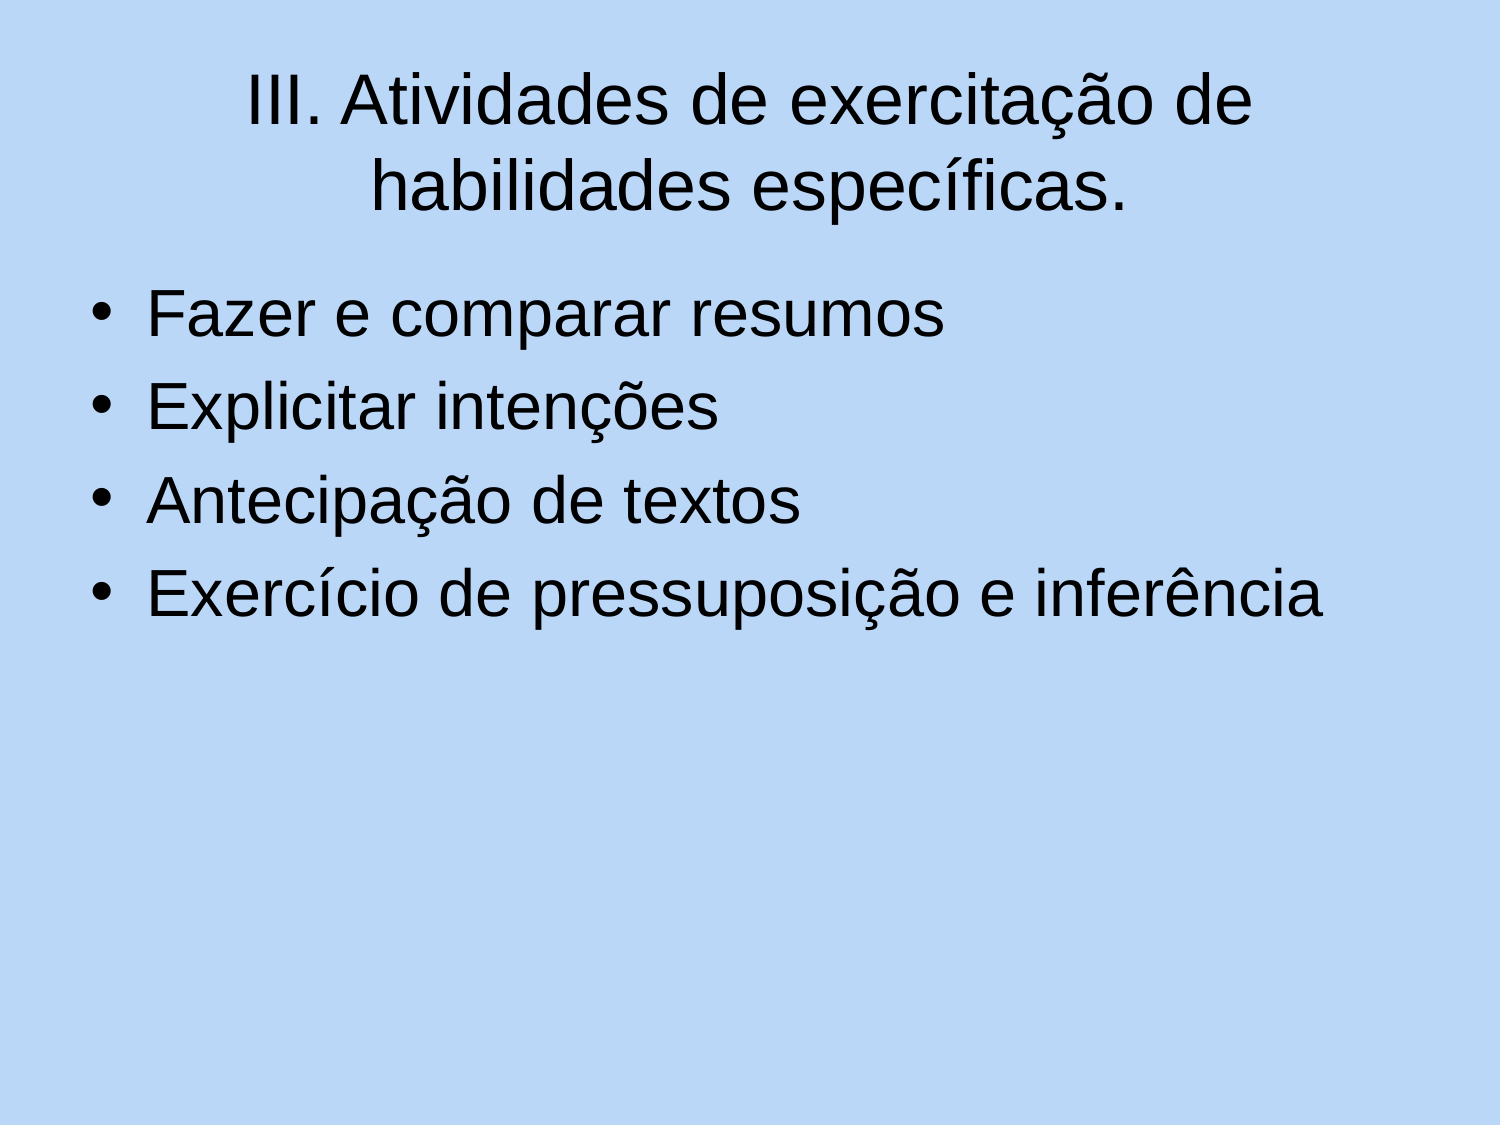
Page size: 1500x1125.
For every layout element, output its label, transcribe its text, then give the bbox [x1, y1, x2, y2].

title III. Atividades de exercitação de habilidades específicas. [75, 45, 1425, 233]
list Fazer e comparar resumos Explicitar intenções Antecipação de textos Exercício de pressuposição e inferência [75, 262, 1425, 1005]
